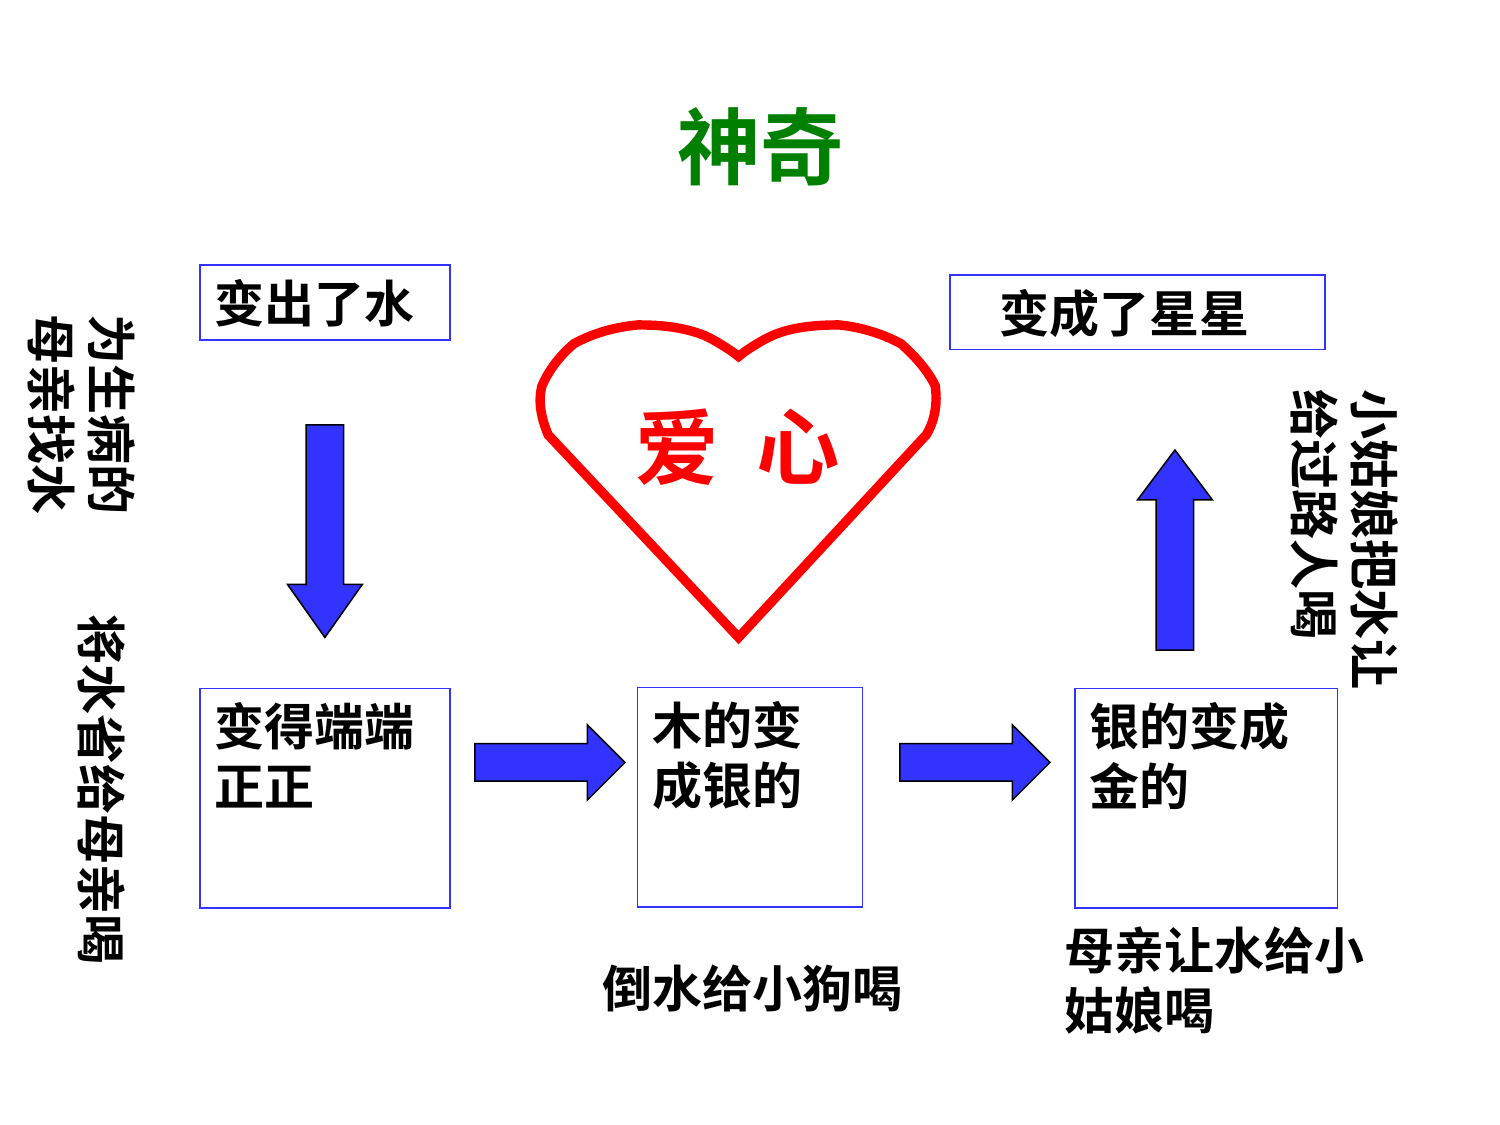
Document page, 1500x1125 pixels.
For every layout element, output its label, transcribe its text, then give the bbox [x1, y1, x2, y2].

text_box [1137, 450, 1213, 651]
text_box 变出了水 [200, 265, 450, 340]
text_box 倒水给小狗喝 [587, 949, 975, 1025]
text_box [38, 592, 130, 825]
text_box 变得端端正正 [200, 688, 450, 909]
text_box 银的变成金的 [1074, 688, 1338, 909]
text_box 神奇 [662, 87, 900, 203]
text_box [899, 724, 1050, 800]
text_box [537, 324, 938, 638]
text_box 将水省给母亲喝 [49, 600, 141, 1000]
text_box 变成了星星 [949, 274, 1325, 350]
text_box [474, 724, 625, 800]
text_box [287, 424, 363, 638]
text_box 木的变成银的 [637, 687, 863, 908]
text_box 母亲让水给小姑娘喝 [1049, 912, 1413, 1048]
text_box 为生病的母亲找水 [0, 299, 150, 538]
text_box 小姑娘把水让给过路人喝 [1262, 375, 1413, 713]
